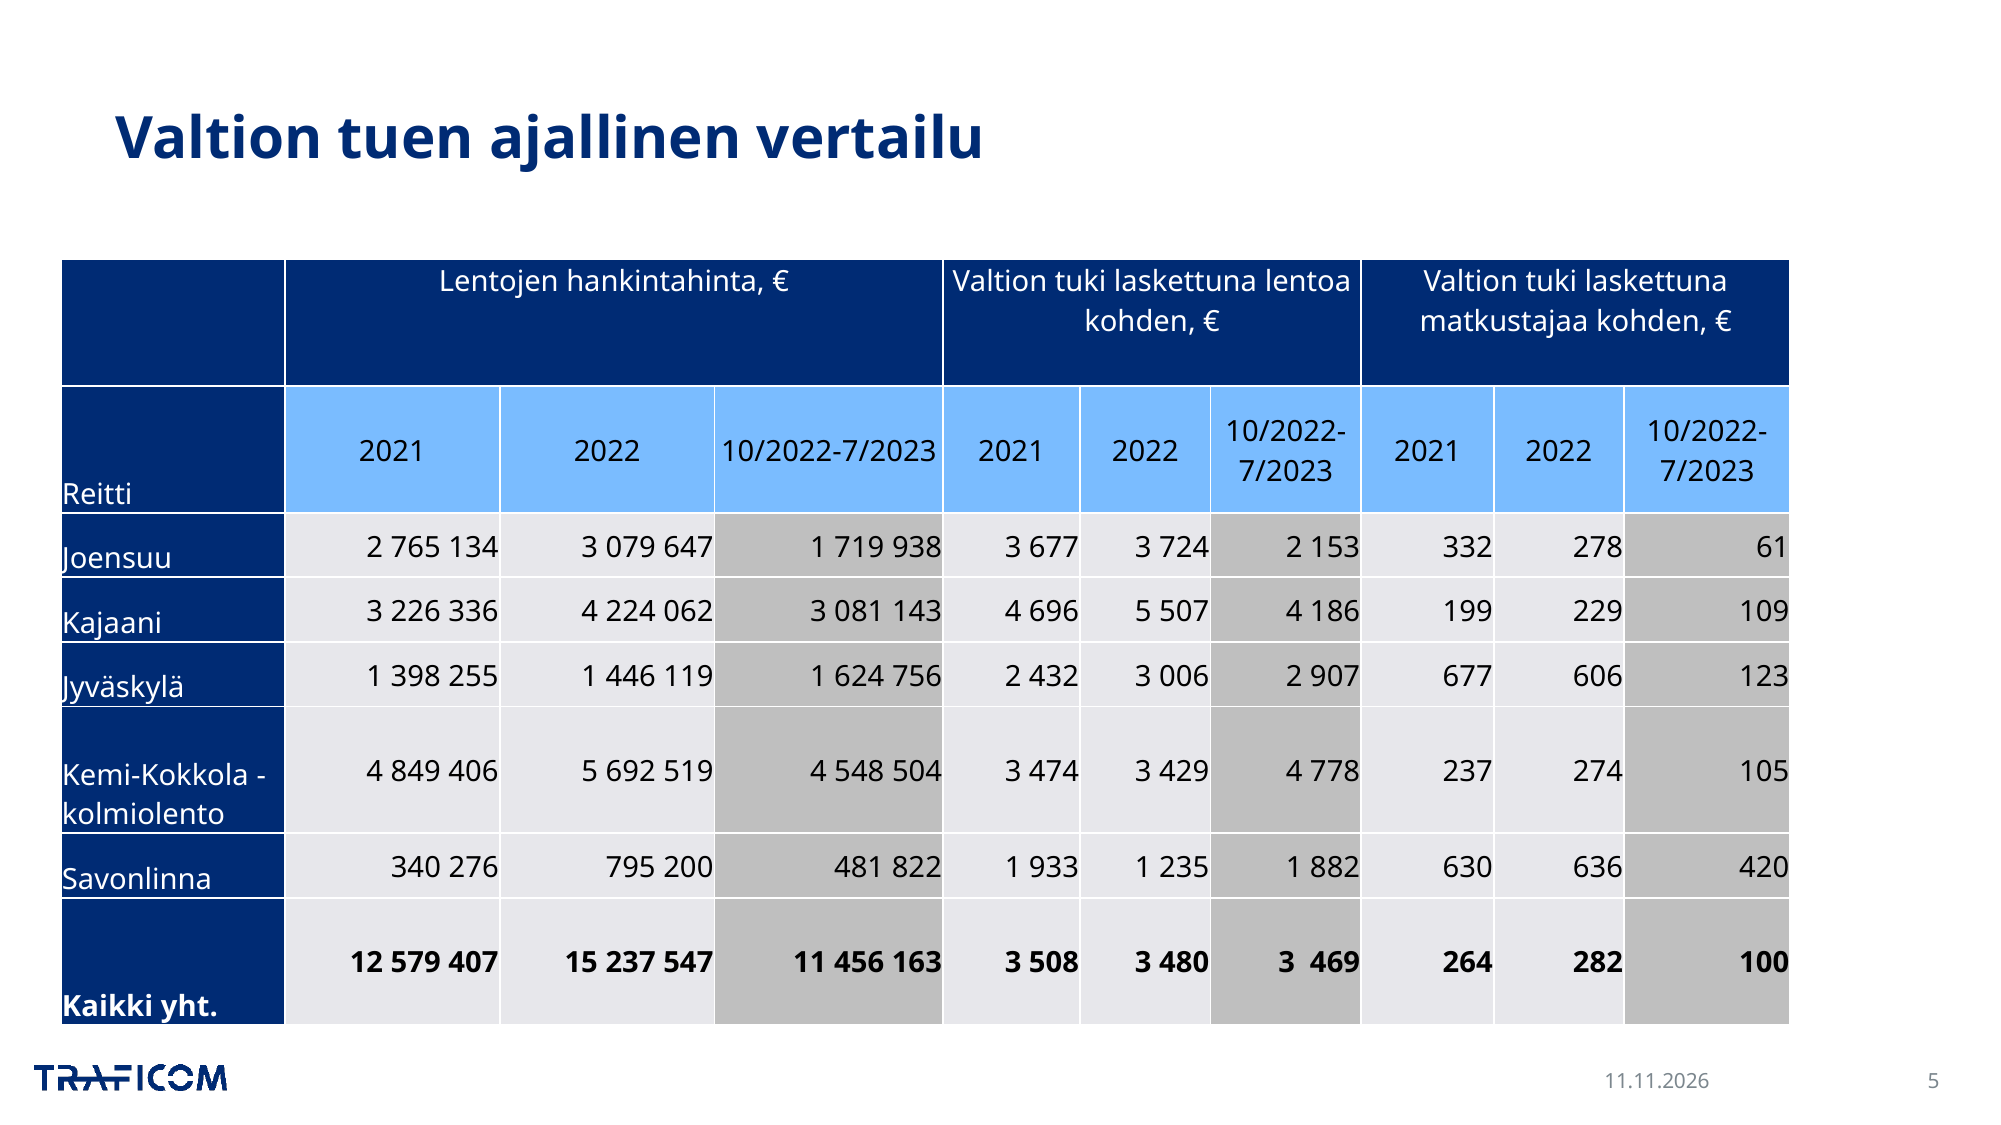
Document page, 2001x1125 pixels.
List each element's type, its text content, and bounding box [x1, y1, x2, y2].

table_cell 3 429 [1081, 707, 1210, 832]
table_cell 2022 [501, 387, 714, 512]
table_cell 3 724 [1081, 514, 1210, 576]
table_cell 3 508 [944, 899, 1079, 1024]
table_cell 199 [1362, 578, 1493, 641]
table_cell 1 624 756 [715, 643, 942, 706]
table_cell 2021 [944, 387, 1079, 512]
table_cell 5 507 [1081, 578, 1210, 641]
table_cell 3 226 336 [286, 578, 499, 641]
table_cell 2 432 [944, 643, 1079, 706]
table_cell 278 [1495, 514, 1623, 576]
table_header Valtion tuki laskettuna matkustajaa kohden, € [1362, 260, 1789, 385]
table_cell 282 [1495, 899, 1623, 1024]
table_cell 10/2022-7/2023 [715, 387, 942, 512]
table_cell 2022 [1495, 387, 1623, 512]
table_cell 3 480 [1081, 899, 1210, 1024]
table_cell 10/2022-7/2023 [1211, 387, 1360, 512]
table_cell 2 907 [1211, 643, 1360, 706]
picture [34, 1064, 227, 1091]
table_cell 3 079 647 [501, 514, 714, 576]
table_cell 3 474 [944, 707, 1079, 832]
table_cell 123 [1625, 643, 1789, 706]
table_cell 1 882 [1211, 834, 1360, 897]
table_cell 10/2022-7/2023 [1625, 387, 1789, 512]
table_cell 795 200 [501, 834, 714, 897]
table_cell Kajaani [62, 578, 284, 641]
table_cell 11 456 163 [715, 899, 942, 1024]
table_cell 420 [1625, 834, 1789, 897]
slide_number 5 [1854, 1060, 1955, 1103]
table_cell 332 [1362, 514, 1493, 576]
table_cell 4 548 504 [715, 707, 942, 832]
table_cell 264 [1362, 899, 1493, 1024]
table_cell 237 [1362, 707, 1493, 832]
table_cell 1 933 [944, 834, 1079, 897]
table_cell 1 235 [1081, 834, 1210, 897]
table_cell 105 [1625, 707, 1789, 832]
table_cell 481 822 [715, 834, 942, 897]
table_cell 4 778 [1211, 707, 1360, 832]
table_cell 109 [1625, 578, 1789, 641]
title Valtion tuen ajallinen vertailu [100, 100, 1864, 283]
table_cell 2021 [286, 387, 499, 512]
table_cell 100 [1625, 899, 1789, 1024]
table_cell 274 [1495, 707, 1623, 832]
table_cell 4 186 [1211, 578, 1360, 641]
table_cell 15 237 547 [501, 899, 714, 1024]
table_cell 2 765 134 [286, 514, 499, 576]
table_cell 2 153 [1211, 514, 1360, 576]
table_cell 3 006 [1081, 643, 1210, 706]
table_cell 4 224 062 [501, 578, 714, 641]
table_cell 5 692 519 [501, 707, 714, 832]
table_cell 4 696 [944, 578, 1079, 641]
table_header [62, 260, 284, 385]
table_cell 229 [1495, 578, 1623, 641]
table_cell Joensuu [62, 514, 284, 576]
table_header Lentojen hankintahinta, € [286, 260, 942, 385]
table_cell 606 [1495, 643, 1623, 706]
table_cell 677 [1362, 643, 1493, 706]
table_cell 1 719 938 [715, 514, 942, 576]
table_cell 3 469 [1211, 899, 1360, 1024]
table_header Valtion tuki laskettuna lentoa kohden, € [944, 260, 1360, 385]
table_cell 4 849 406 [286, 707, 499, 832]
table_cell Kemi-Kokkola -kolmiolento [62, 707, 284, 832]
table_cell Jyväskylä [62, 643, 284, 706]
table_cell Reitti [62, 387, 284, 512]
table_cell 630 [1362, 834, 1493, 897]
table_cell Savonlinna [62, 834, 284, 897]
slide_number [1503, 1060, 1811, 1103]
table_cell 61 [1625, 514, 1789, 576]
table_cell 2021 [1362, 387, 1493, 512]
table_cell 3 677 [944, 514, 1079, 576]
table_cell 340 276 [286, 834, 499, 897]
table_cell 3 081 143 [715, 578, 942, 641]
table_cell 12 579 407 [286, 899, 499, 1024]
table_cell 1 446 119 [501, 643, 714, 706]
table_cell Kaikki yht. [62, 899, 284, 1024]
table_cell 636 [1495, 834, 1623, 897]
table_cell 1 398 255 [286, 643, 499, 706]
table_cell 2022 [1081, 387, 1210, 512]
